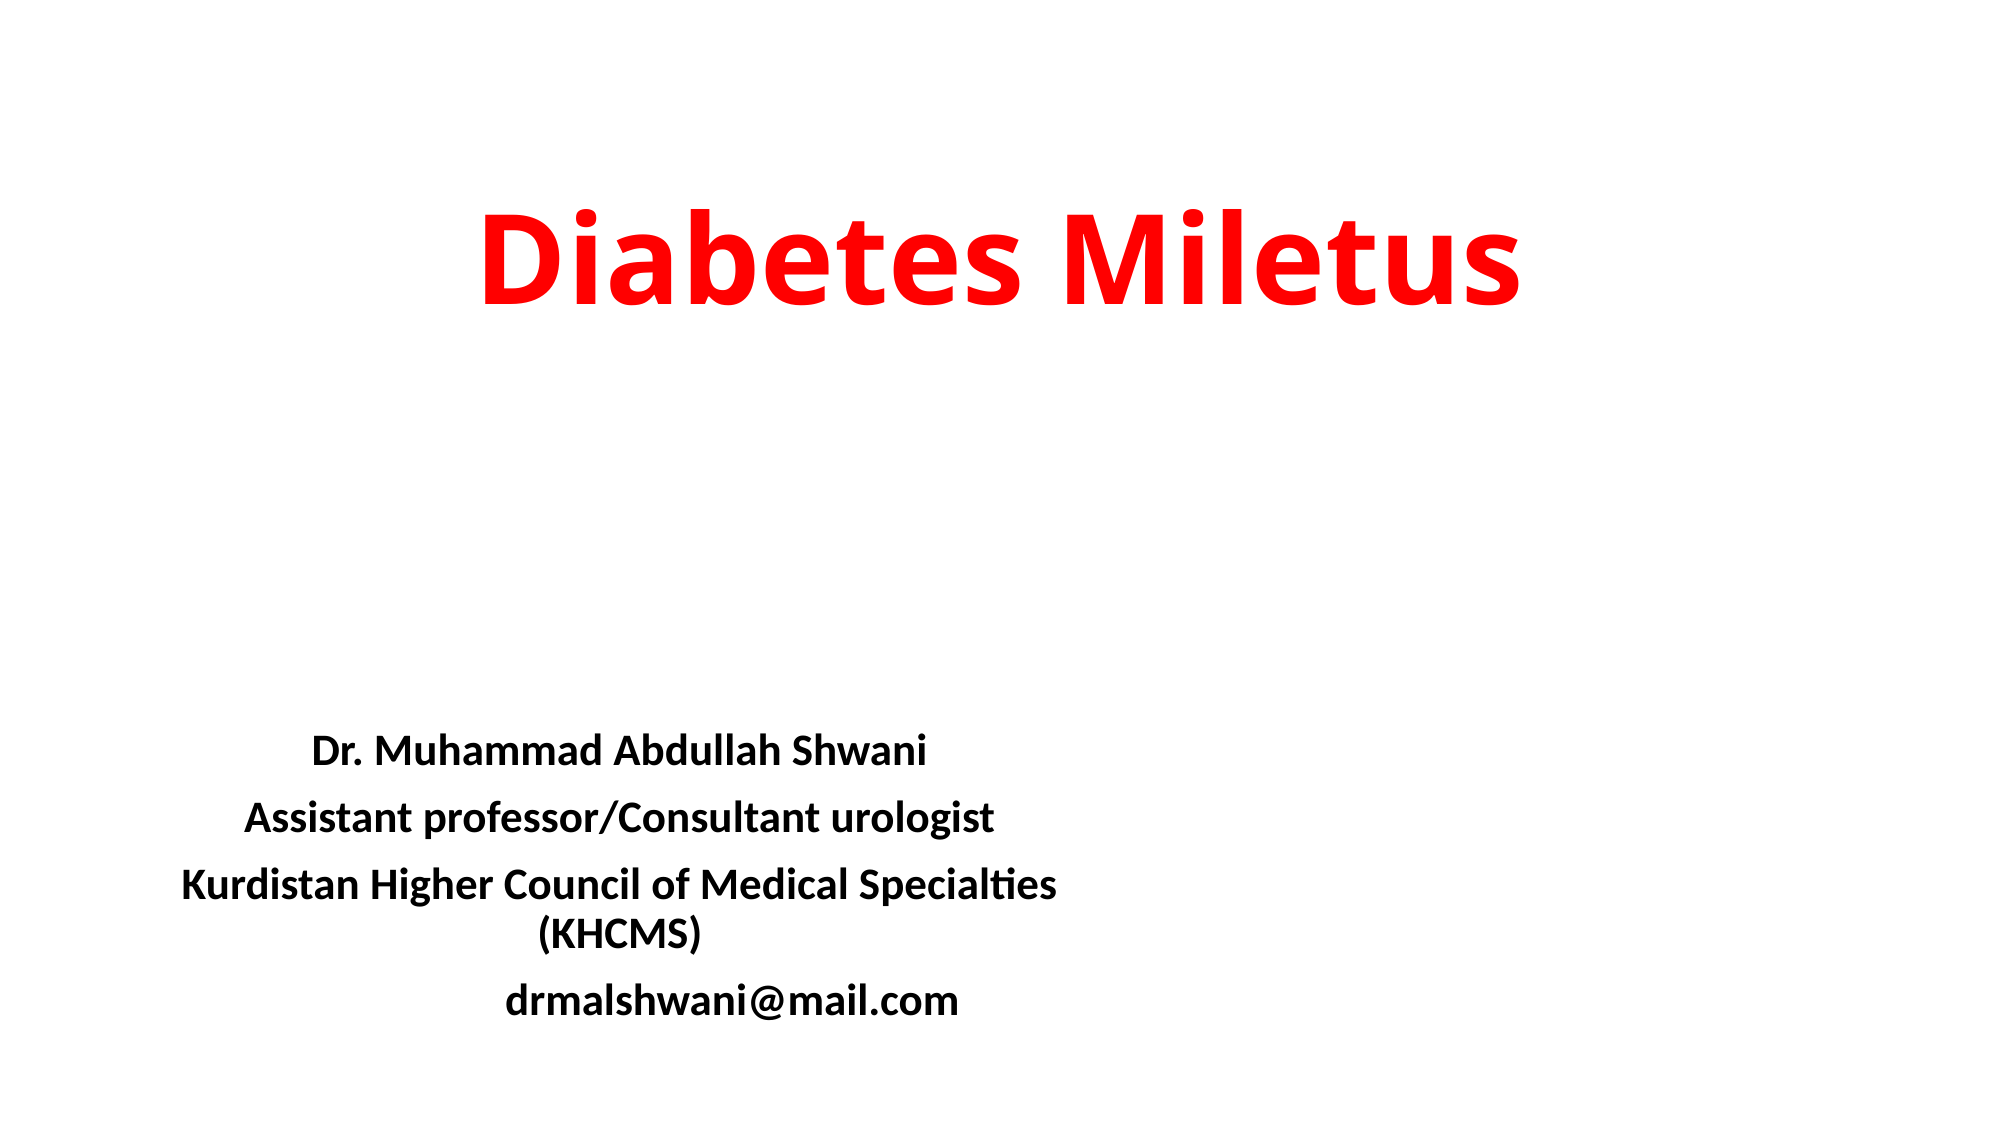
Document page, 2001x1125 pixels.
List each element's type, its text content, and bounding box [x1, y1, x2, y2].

subtitle Dr. Muhammad Abdullah Shwani Assistant professor/Consultant urologist Kurdistan Higher Council of Medical Specialties (KHCMS) drmalshwani@mail.com [88, 718, 1151, 1033]
title Diabetes Miletus [249, 184, 1750, 340]
